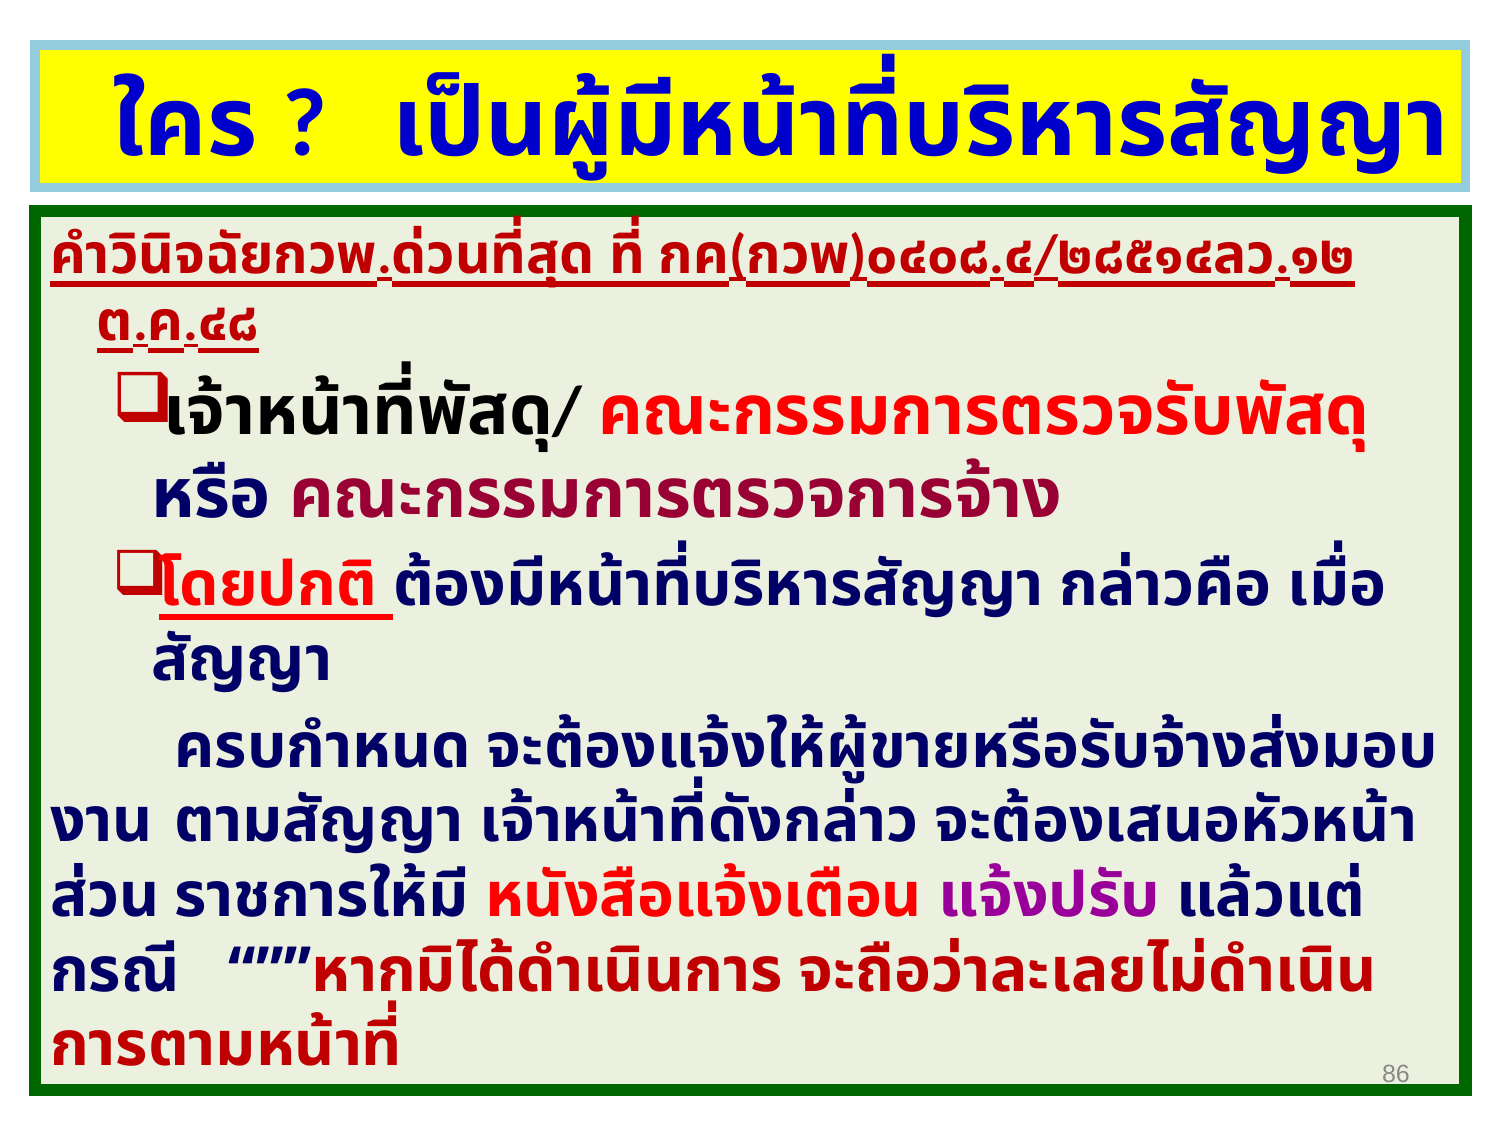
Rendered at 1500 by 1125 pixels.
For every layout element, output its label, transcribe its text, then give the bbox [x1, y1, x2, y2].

list คำวินิจฉัยกวพ.ด่วนที่สุด ที่ กค(กวพ)๐๔๐๘.๔/๒๘๕๑๔ลว.๑๒ ต.ค.๔๘ เจ้าหน้าที่พัสดุ/ คณะกรรมการตรวจรับพัสดุ หรือ คณะกรรมการตรวจการจ้าง โดยปกติ ต้องมีหน้าที่บริหารสัญญา กล่าวคือ เมื่อสัญญา ครบกำหนด จะต้องแจ้งให้ผู้ขายหรือรับจ้างส่งมอบงาน ตามสัญญา เจ้าหน้าที่ดังกล่าว จะต้องเสนอหัวหน้าส่วน ราชการให้มี หนังสือแจ้งเตือน แจ้งปรับ แล้วแต่กรณี “””หากมิได้ดำเนินการ จะถือว่าละเลยไม่ดำเนินการตามหน้าที่ [34, 210, 1466, 1091]
slide_number 86 [1074, 1042, 1425, 1103]
title ใคร ? เป็นผู้มีหน้าที่บริหารสัญญา [34, 44, 1466, 188]
